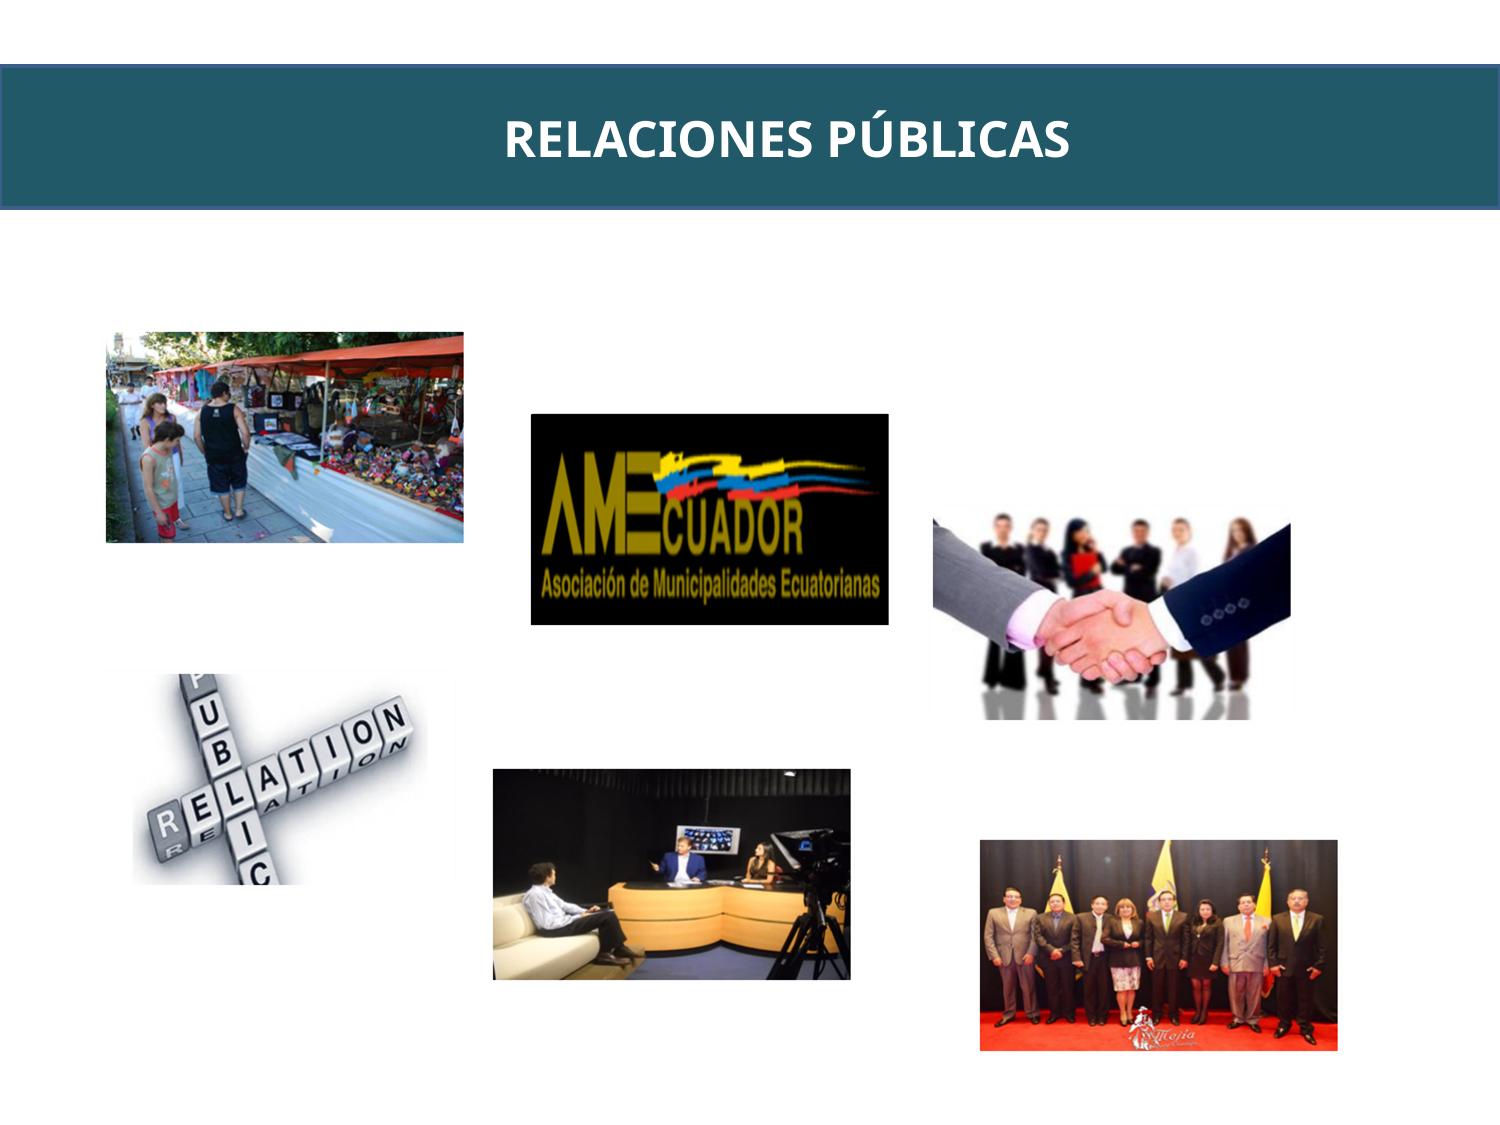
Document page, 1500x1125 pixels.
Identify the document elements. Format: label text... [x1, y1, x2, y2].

picture [525, 408, 895, 632]
picture [88, 668, 458, 892]
picture [974, 833, 1344, 1057]
picture [487, 763, 857, 986]
picture [100, 326, 470, 549]
picture [926, 503, 1297, 726]
text_box RELACIONES PÚBLICAS [0, 64, 1500, 210]
